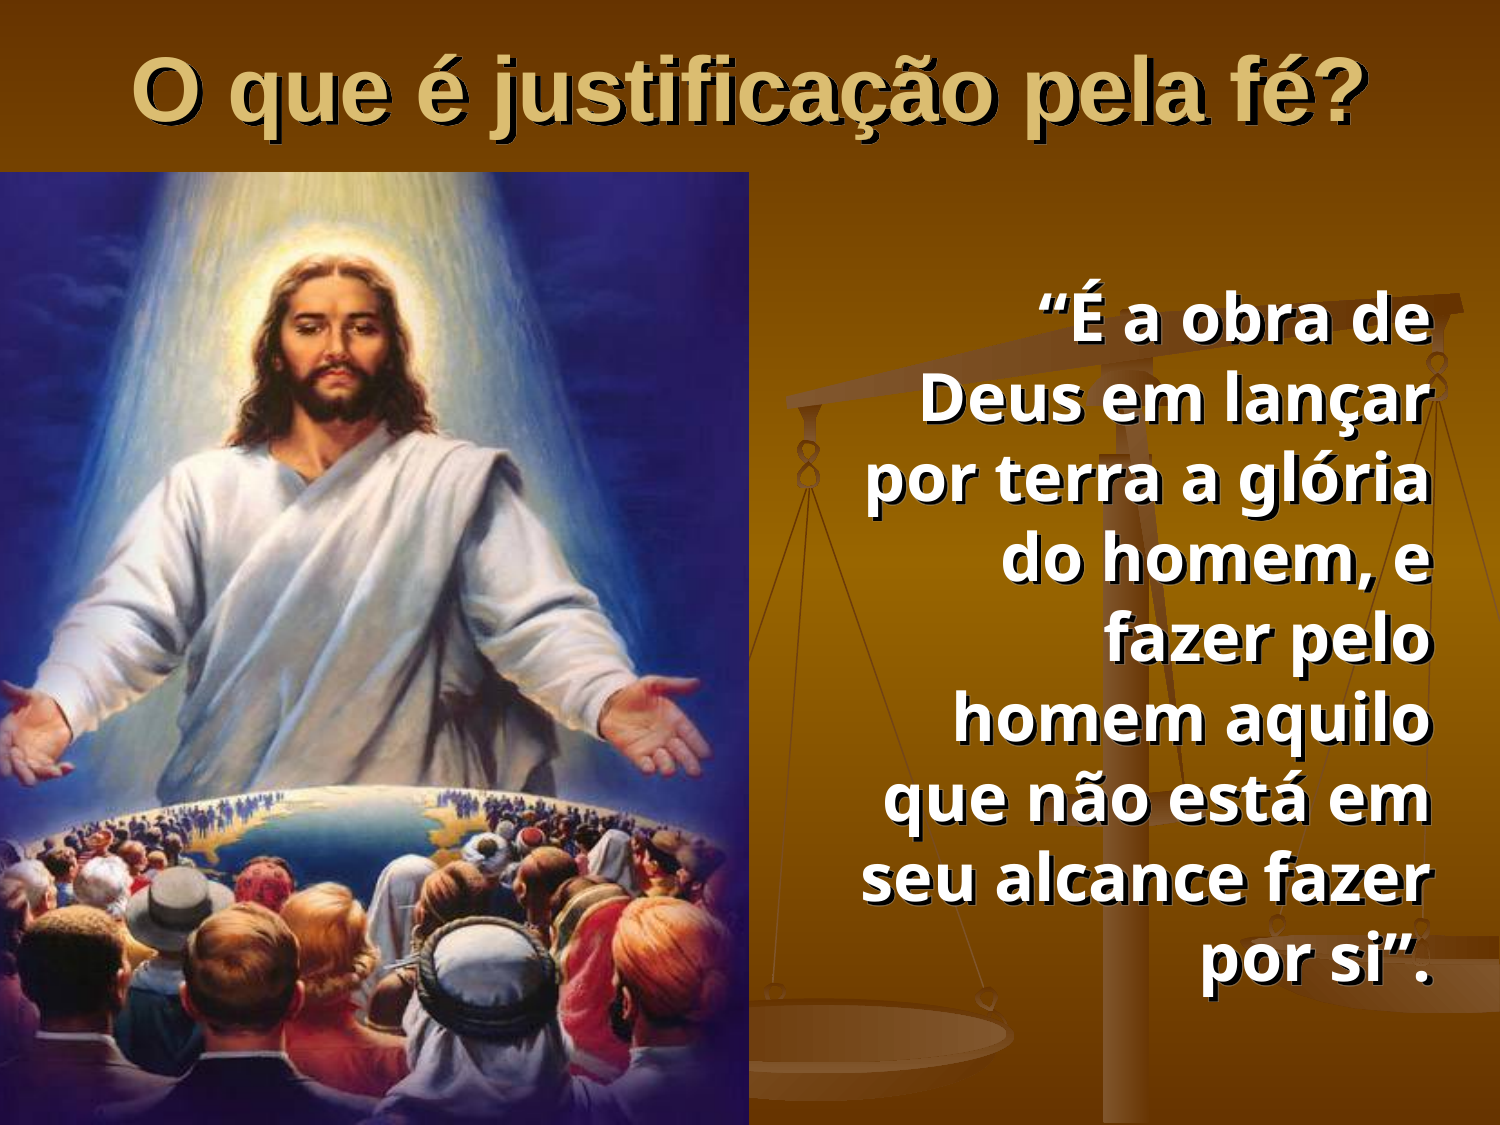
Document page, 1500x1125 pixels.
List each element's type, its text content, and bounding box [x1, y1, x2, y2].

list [0, 172, 749, 1125]
title O que é justificação pela fé? [75, 45, 1425, 234]
list “É a obra de Deus em lançar por terra a glória do homem, e fazer pelo homem aquilo que não está em seu alcance fazer por si”. [773, 267, 1448, 1047]
